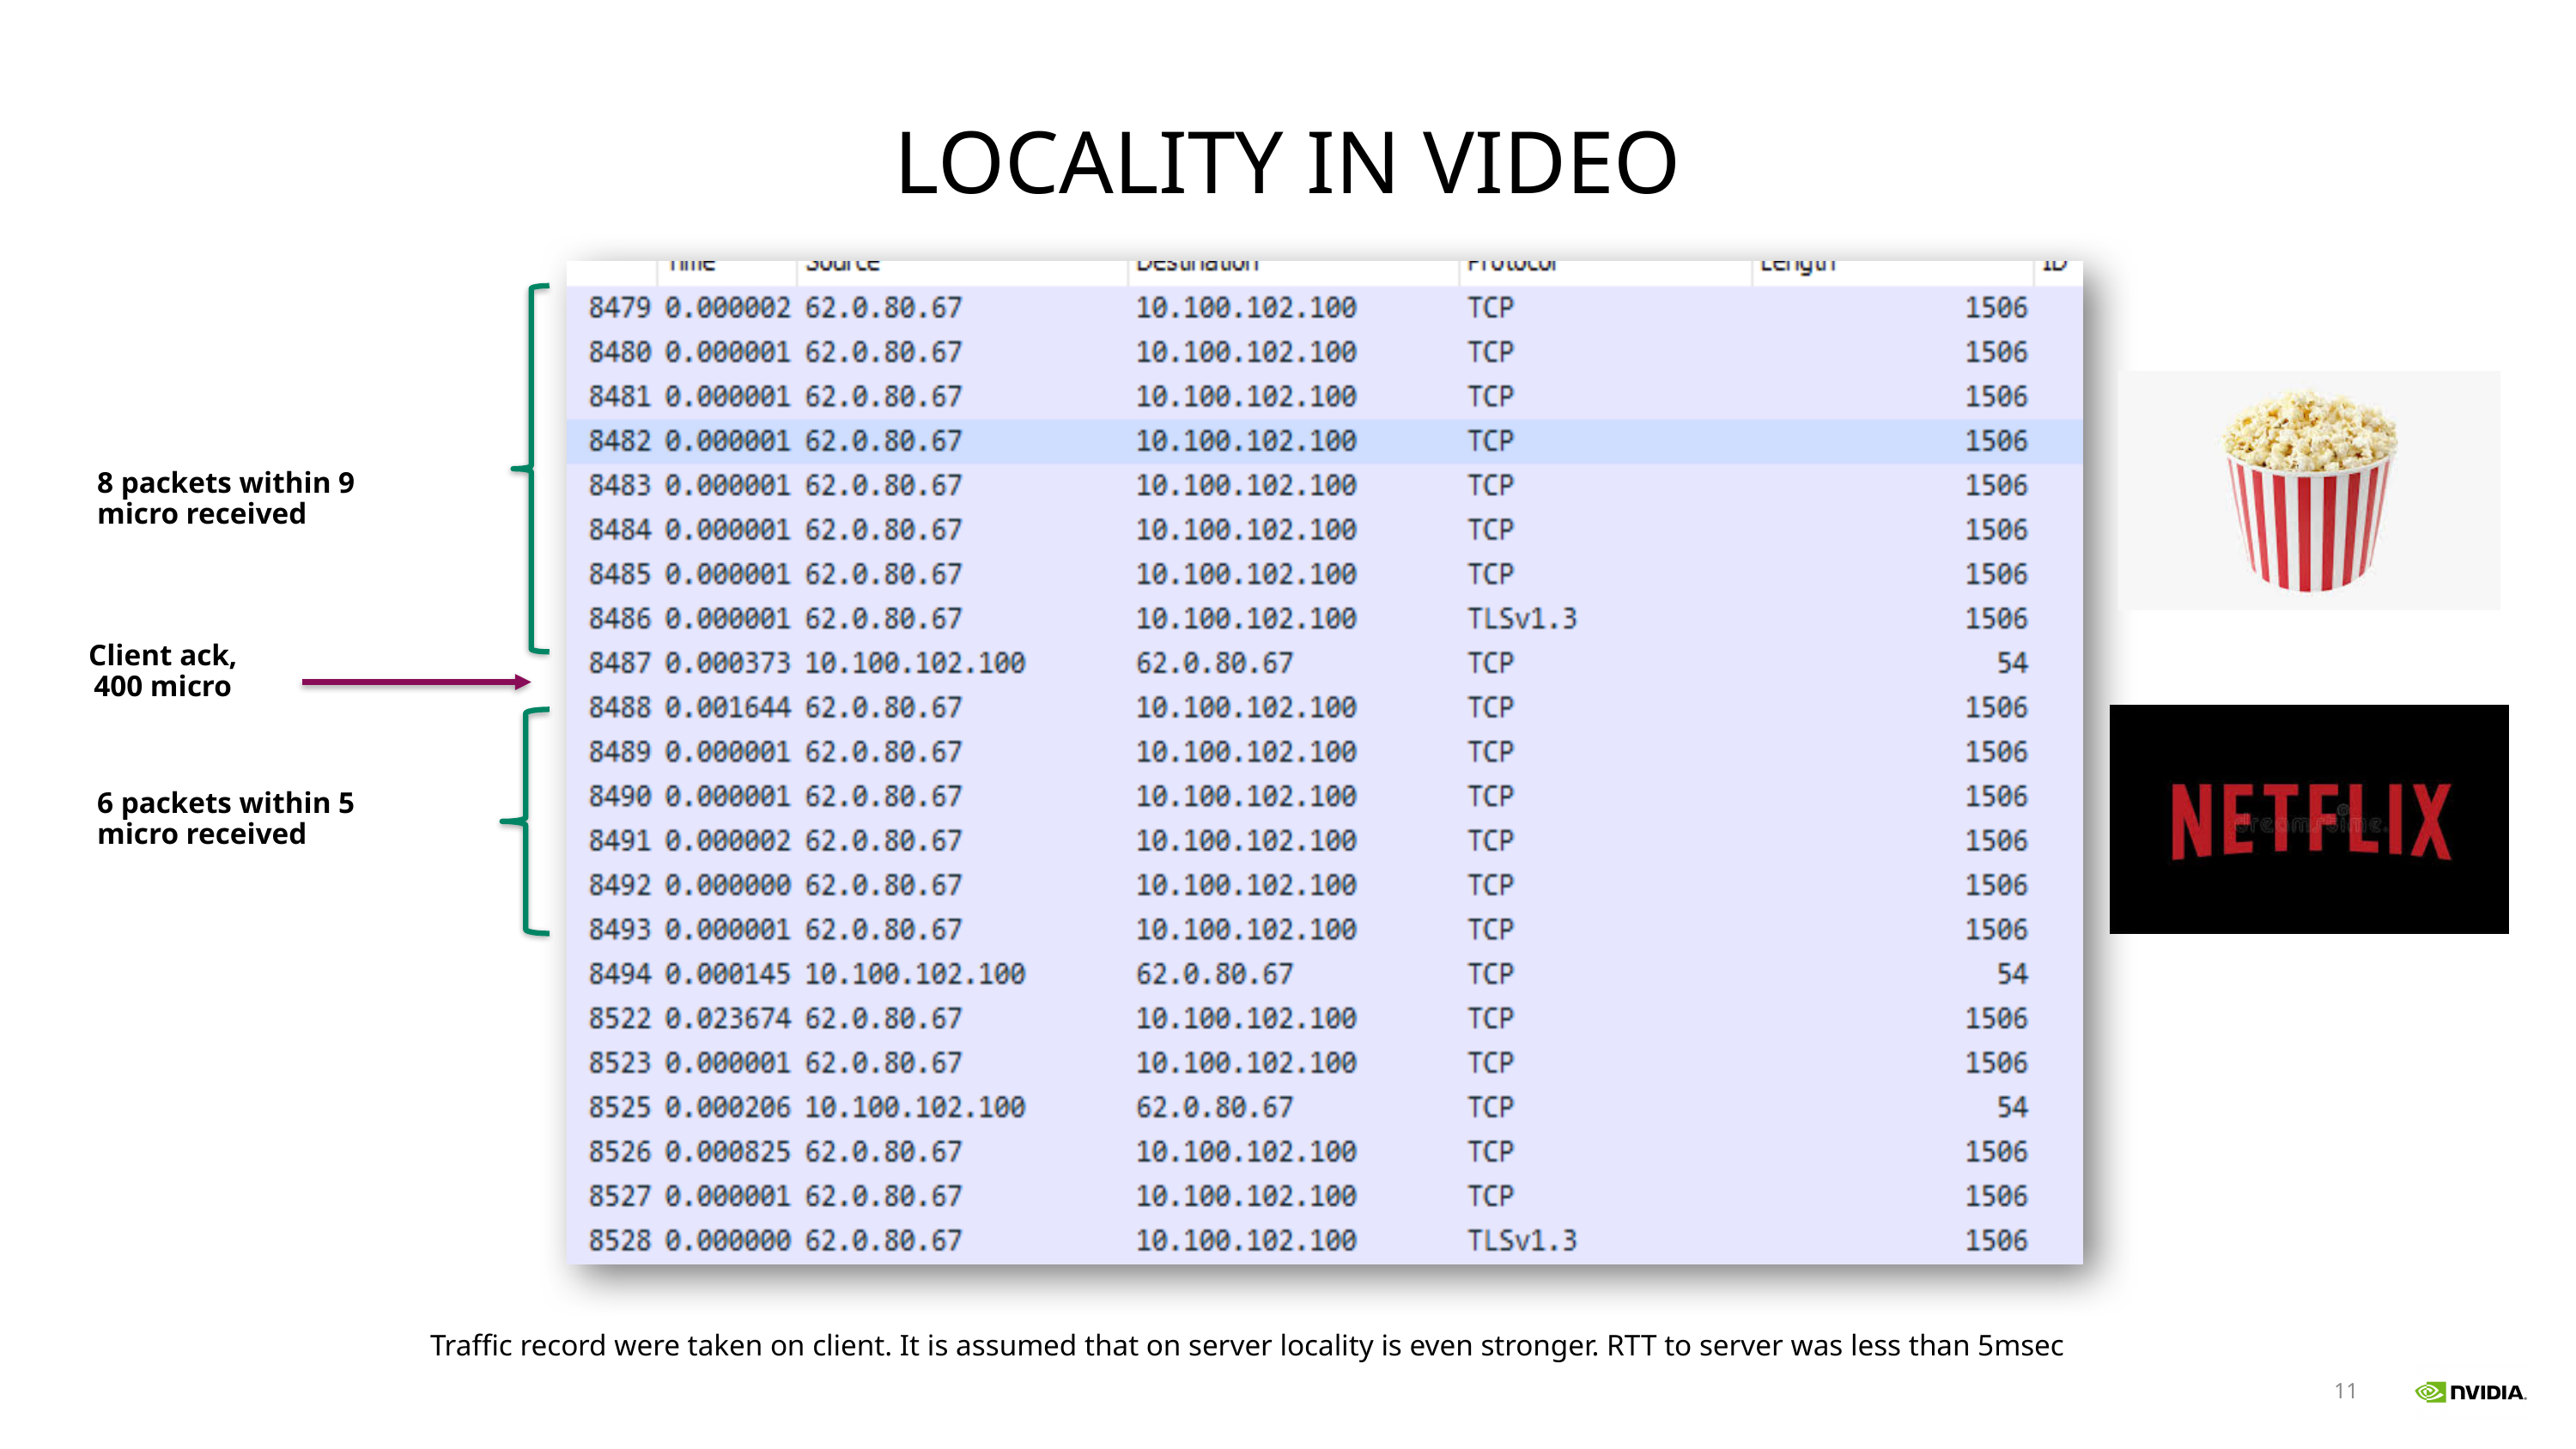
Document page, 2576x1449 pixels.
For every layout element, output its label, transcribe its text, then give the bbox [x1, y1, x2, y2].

picture [2415, 1364, 2527, 1421]
title Locality in Video [116, 80, 2459, 220]
picture [2110, 705, 2510, 934]
text_box [510, 282, 550, 655]
text_box Client ack, 400 micro [58, 633, 267, 711]
text_box Traffic record were taken on client. It is assumed that on server locality is even stronger. RTT to server was less than 5msec [141, 1324, 2356, 1370]
text_box 8 packets within 9 micro received [82, 461, 448, 538]
text_box [499, 706, 550, 937]
text_box 6 packets within 5 micro received [82, 780, 448, 858]
picture [567, 260, 2084, 1265]
picture [2118, 371, 2500, 610]
